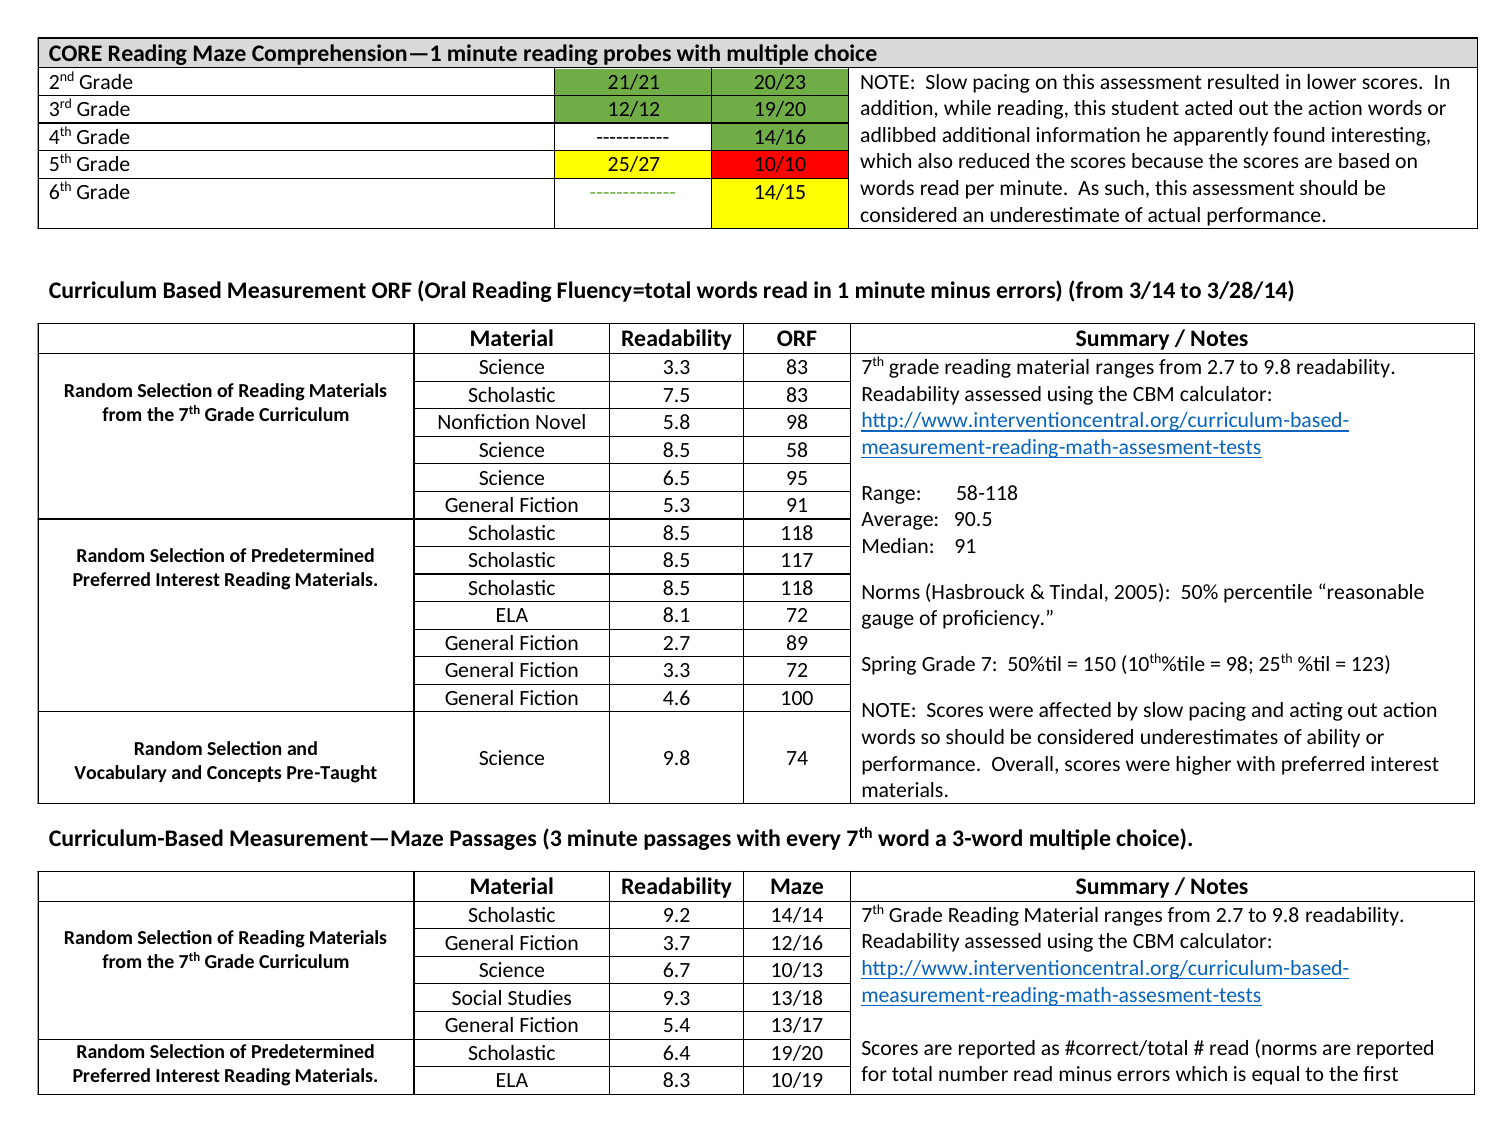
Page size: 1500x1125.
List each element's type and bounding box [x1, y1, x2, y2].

text_box [37, 37, 1488, 1095]
